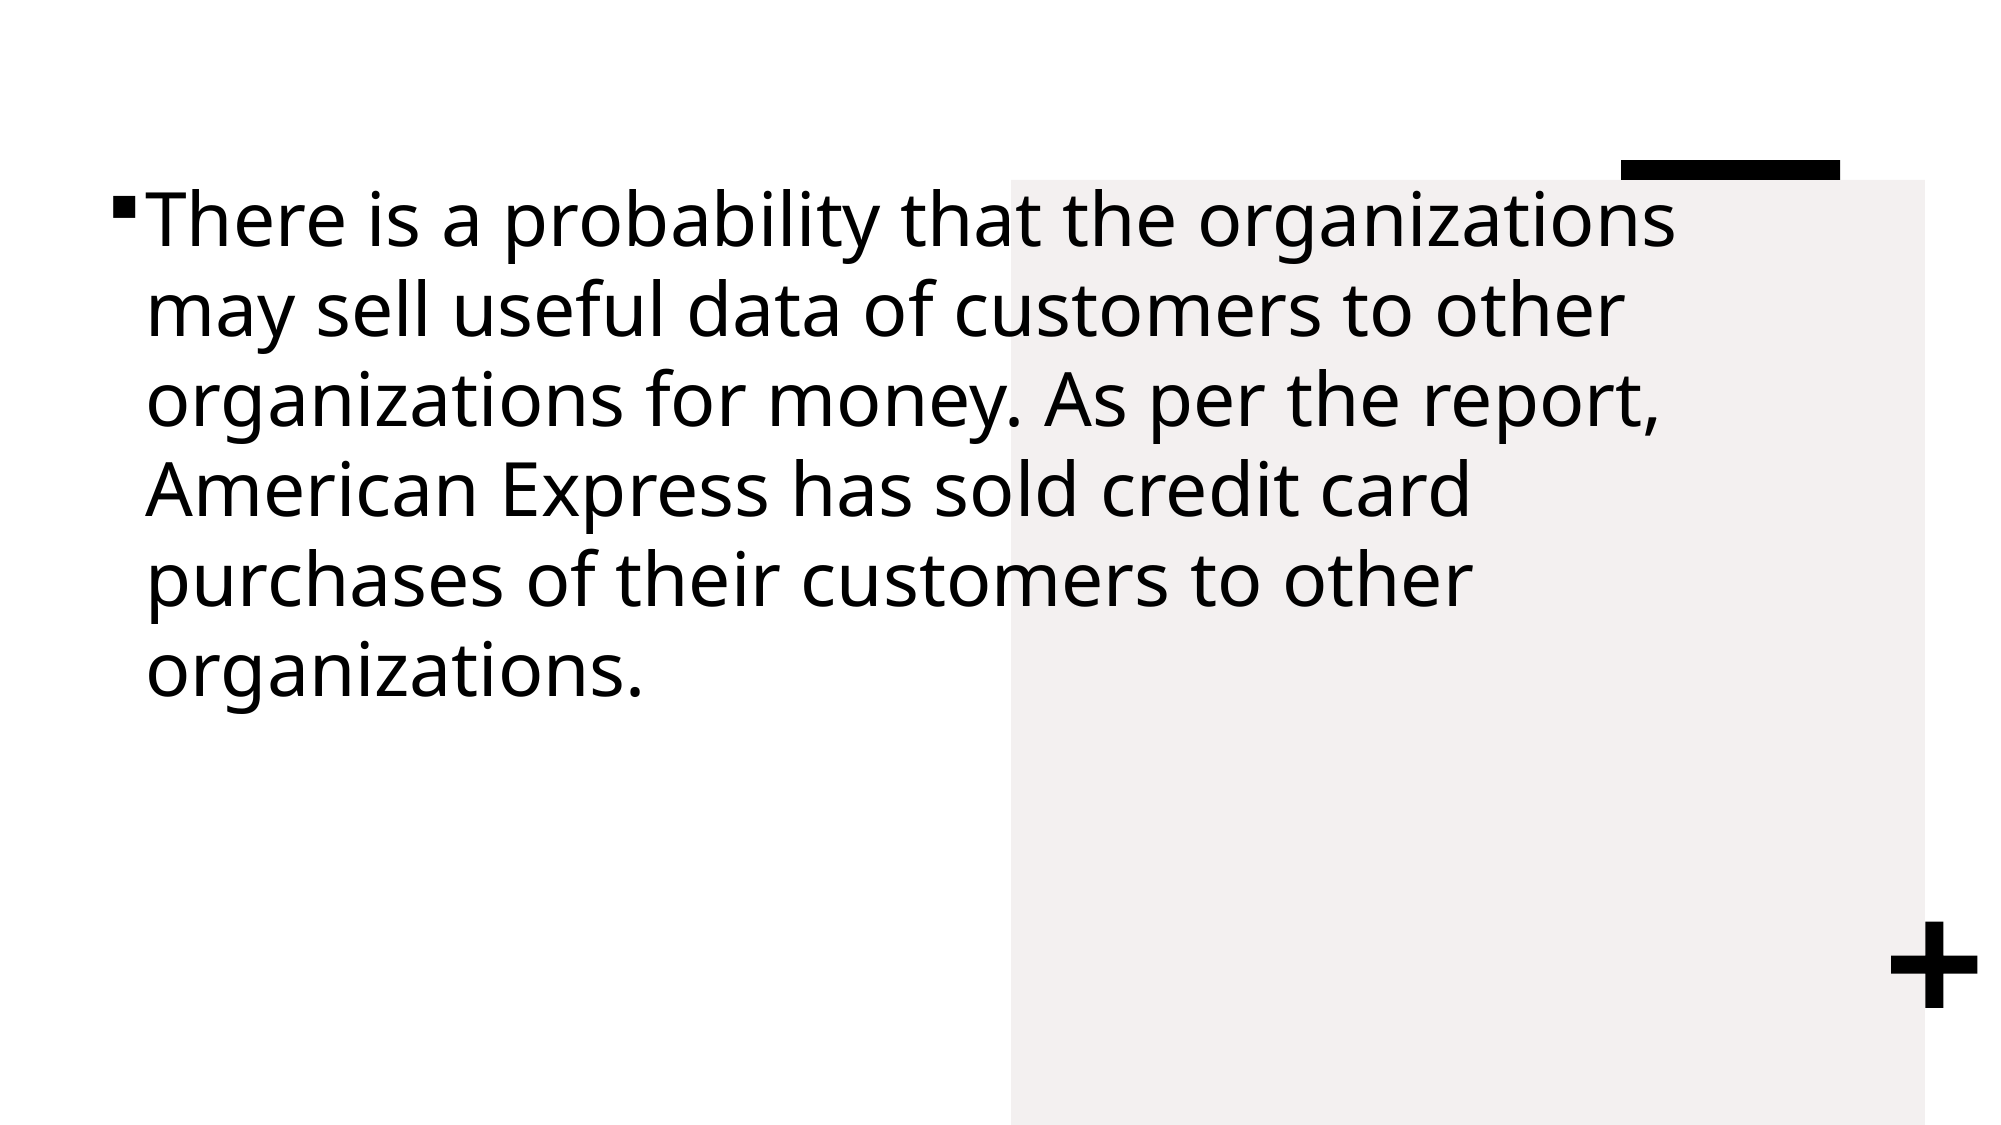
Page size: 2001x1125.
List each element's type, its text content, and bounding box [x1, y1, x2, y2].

list There is a probability that the organizations may sell useful data of customers to other organizations for money. As per the report, American Express has sold credit card purchases of their customers to other organizations. [92, 164, 1737, 965]
